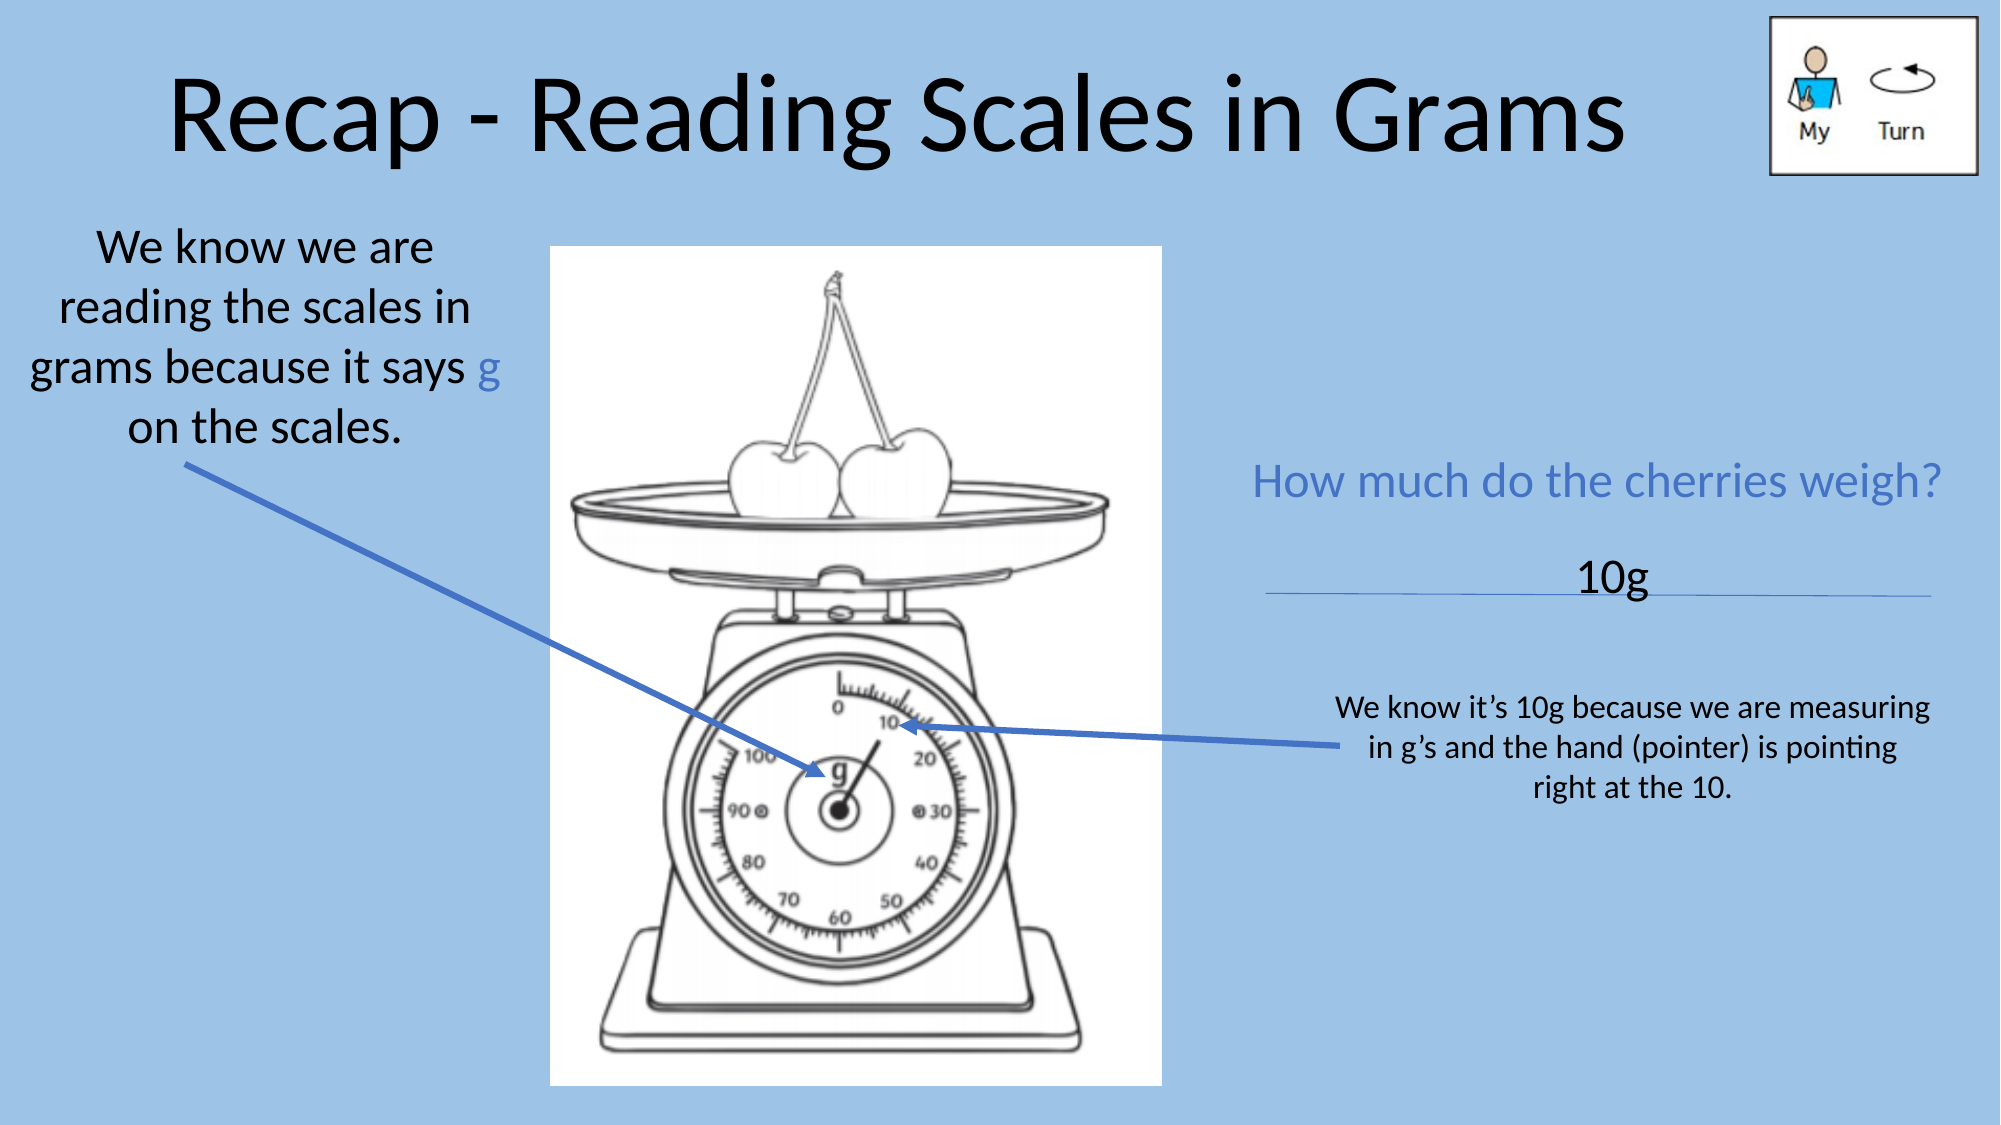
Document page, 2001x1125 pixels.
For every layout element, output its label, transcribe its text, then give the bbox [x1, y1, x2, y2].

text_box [184, 463, 826, 778]
text_box We know it’s 10g because we are measuring in g’s and the hand (pointer) is pointing right at the 10. [1317, 677, 1949, 813]
text_box Recap - Reading Scales in Grams [152, 31, 1645, 182]
text_box We know we are reading the scales in grams because it says g on the scales. [0, 206, 531, 462]
text_box How much do the cherries weigh? [1196, 440, 2000, 516]
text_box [898, 725, 1340, 746]
picture [1769, 16, 1979, 176]
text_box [1265, 593, 1932, 597]
picture [550, 246, 1162, 1086]
text_box 10g [1210, 536, 2000, 612]
